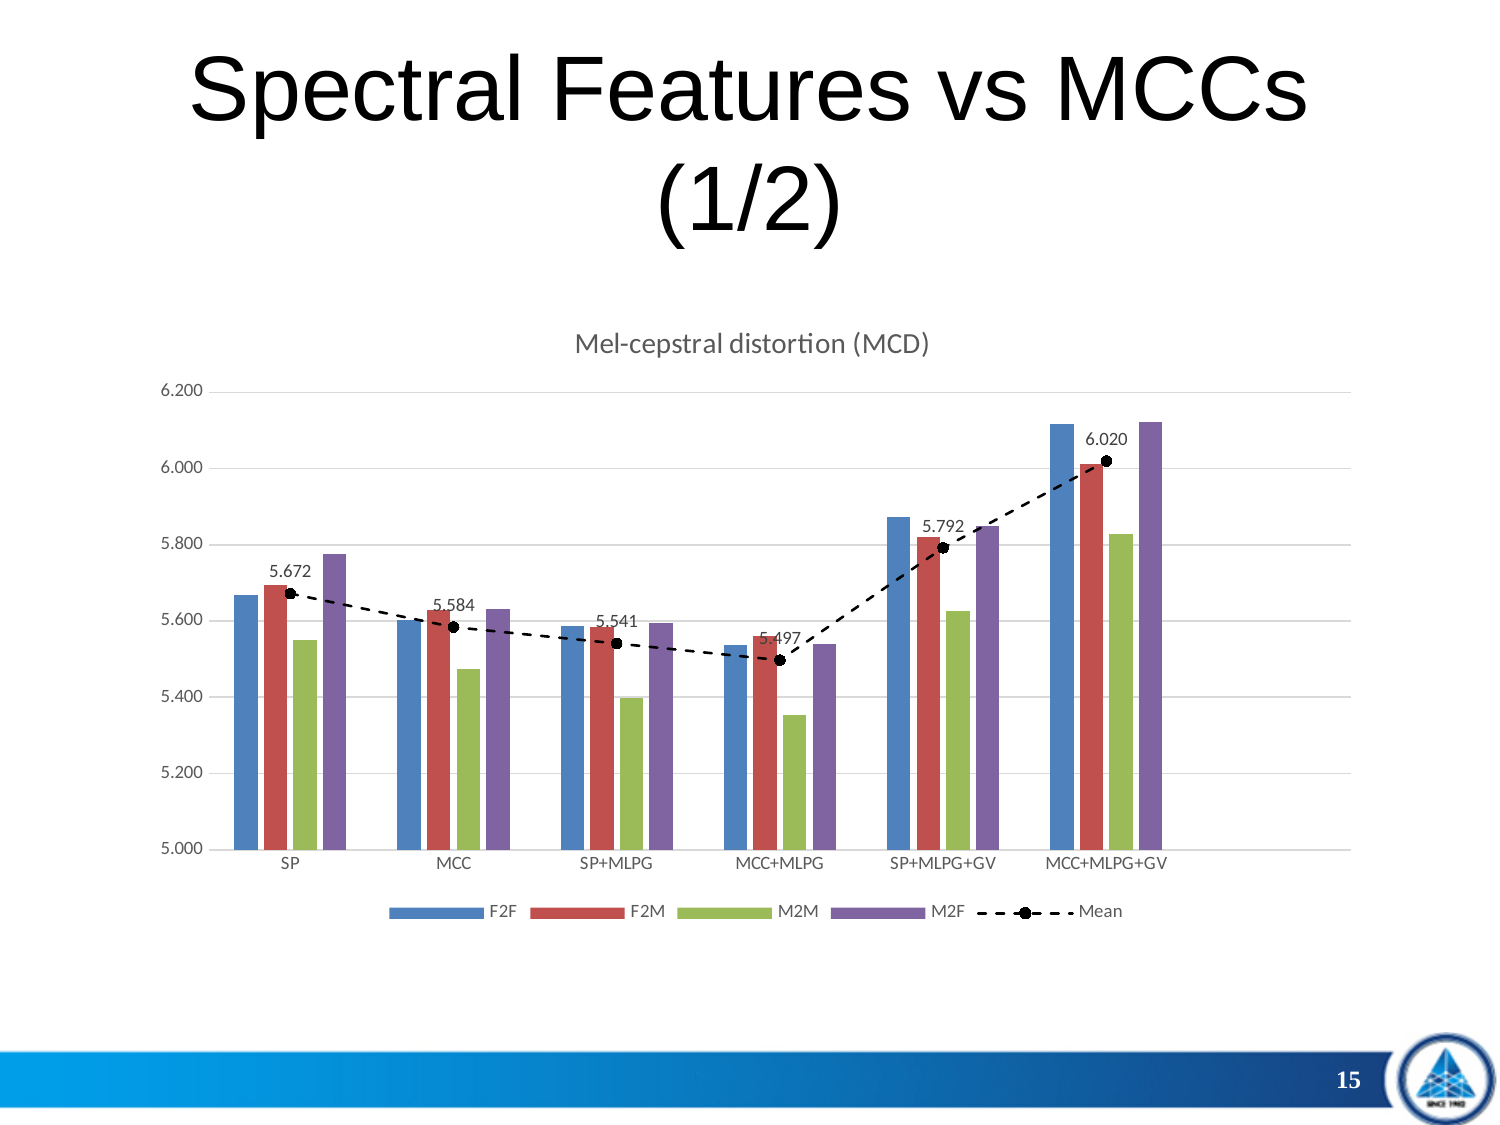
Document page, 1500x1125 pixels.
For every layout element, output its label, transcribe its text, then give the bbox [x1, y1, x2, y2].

list [75, 262, 1425, 1005]
picture [0, 1032, 1500, 1125]
chart [135, 302, 1377, 929]
slide_number 15 [1139, 1048, 1376, 1109]
title Spectral Features vs MCCs (1/2) [75, 45, 1425, 233]
